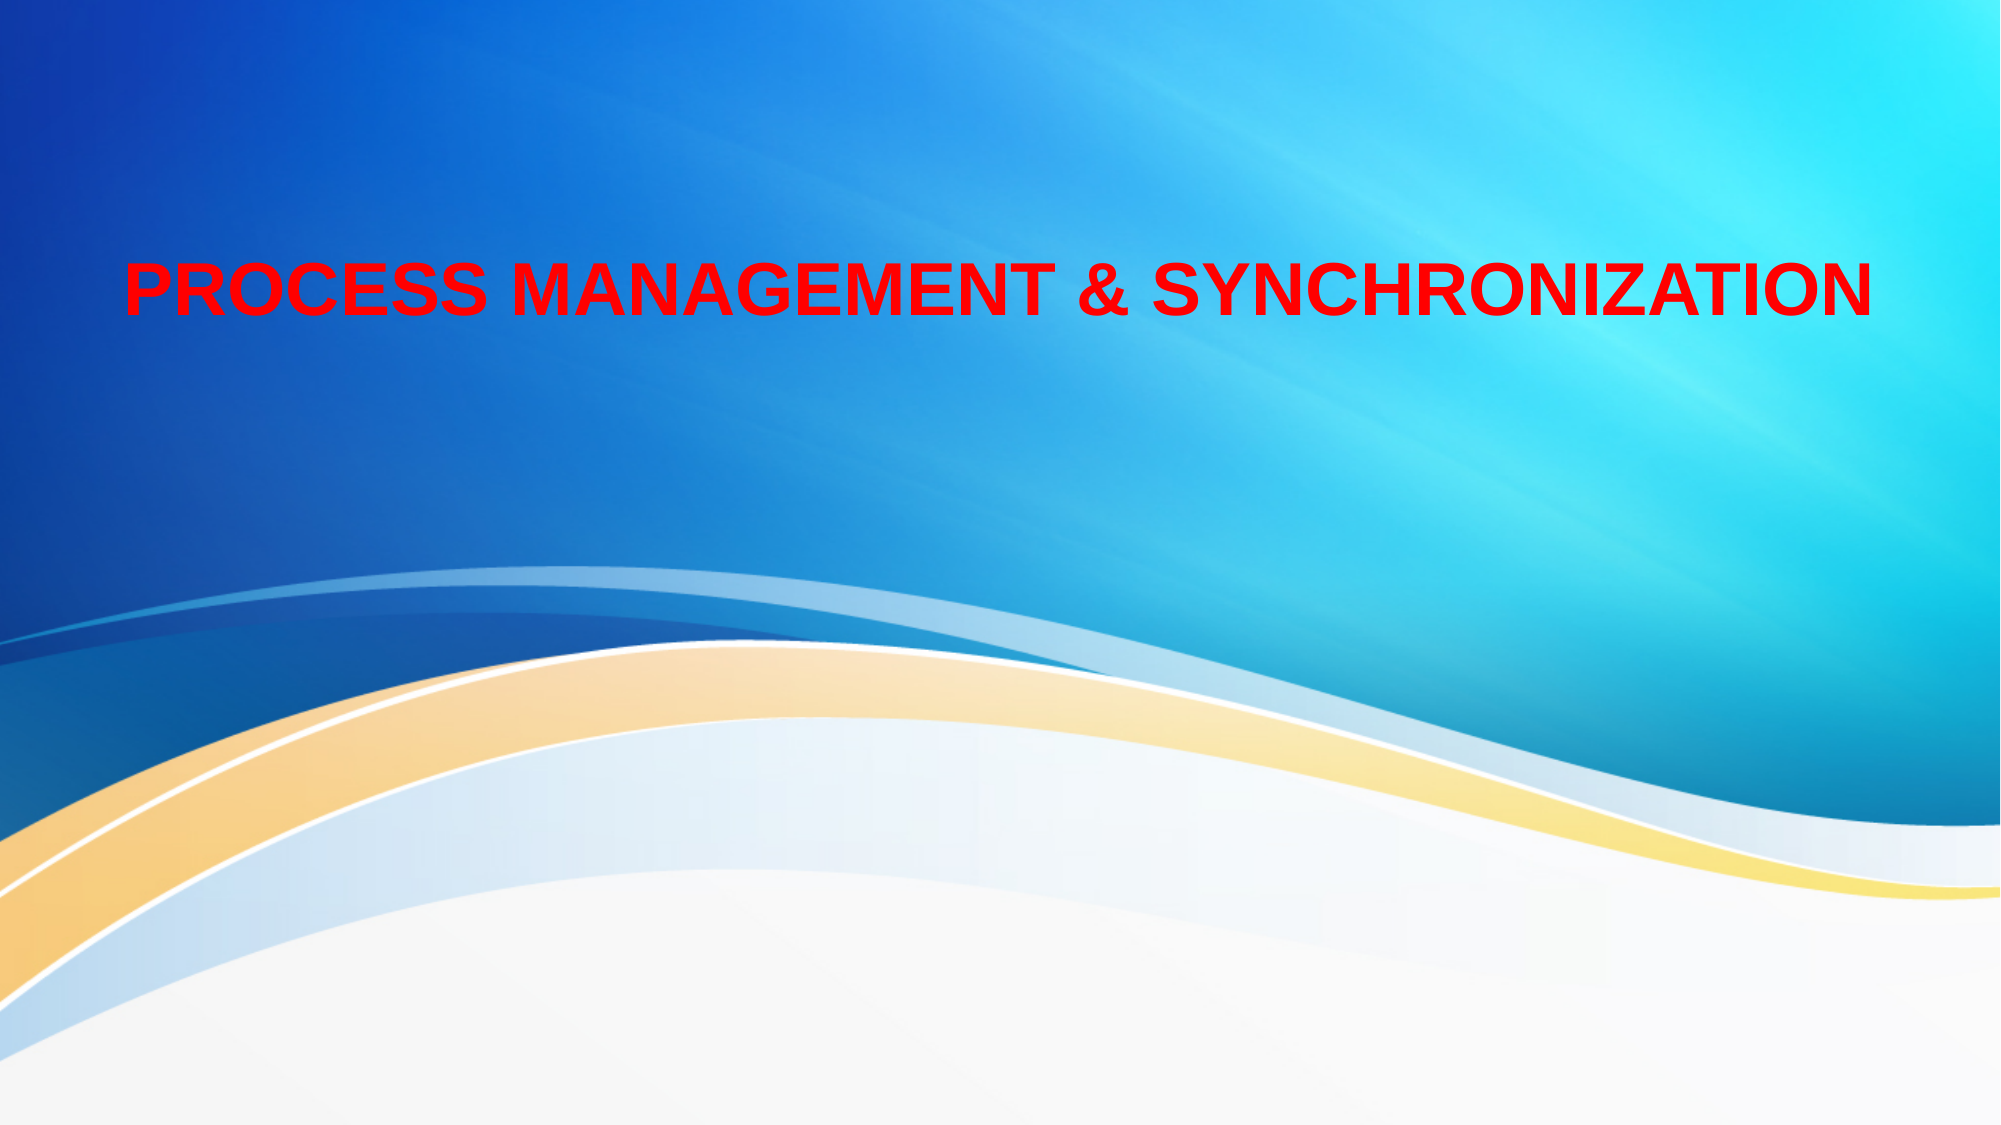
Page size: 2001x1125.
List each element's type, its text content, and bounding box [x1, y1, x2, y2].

picture [0, 0, 2001, 1125]
title PROCESS MANAGEMENT & SYNCHRONIZATION [102, 196, 1898, 375]
